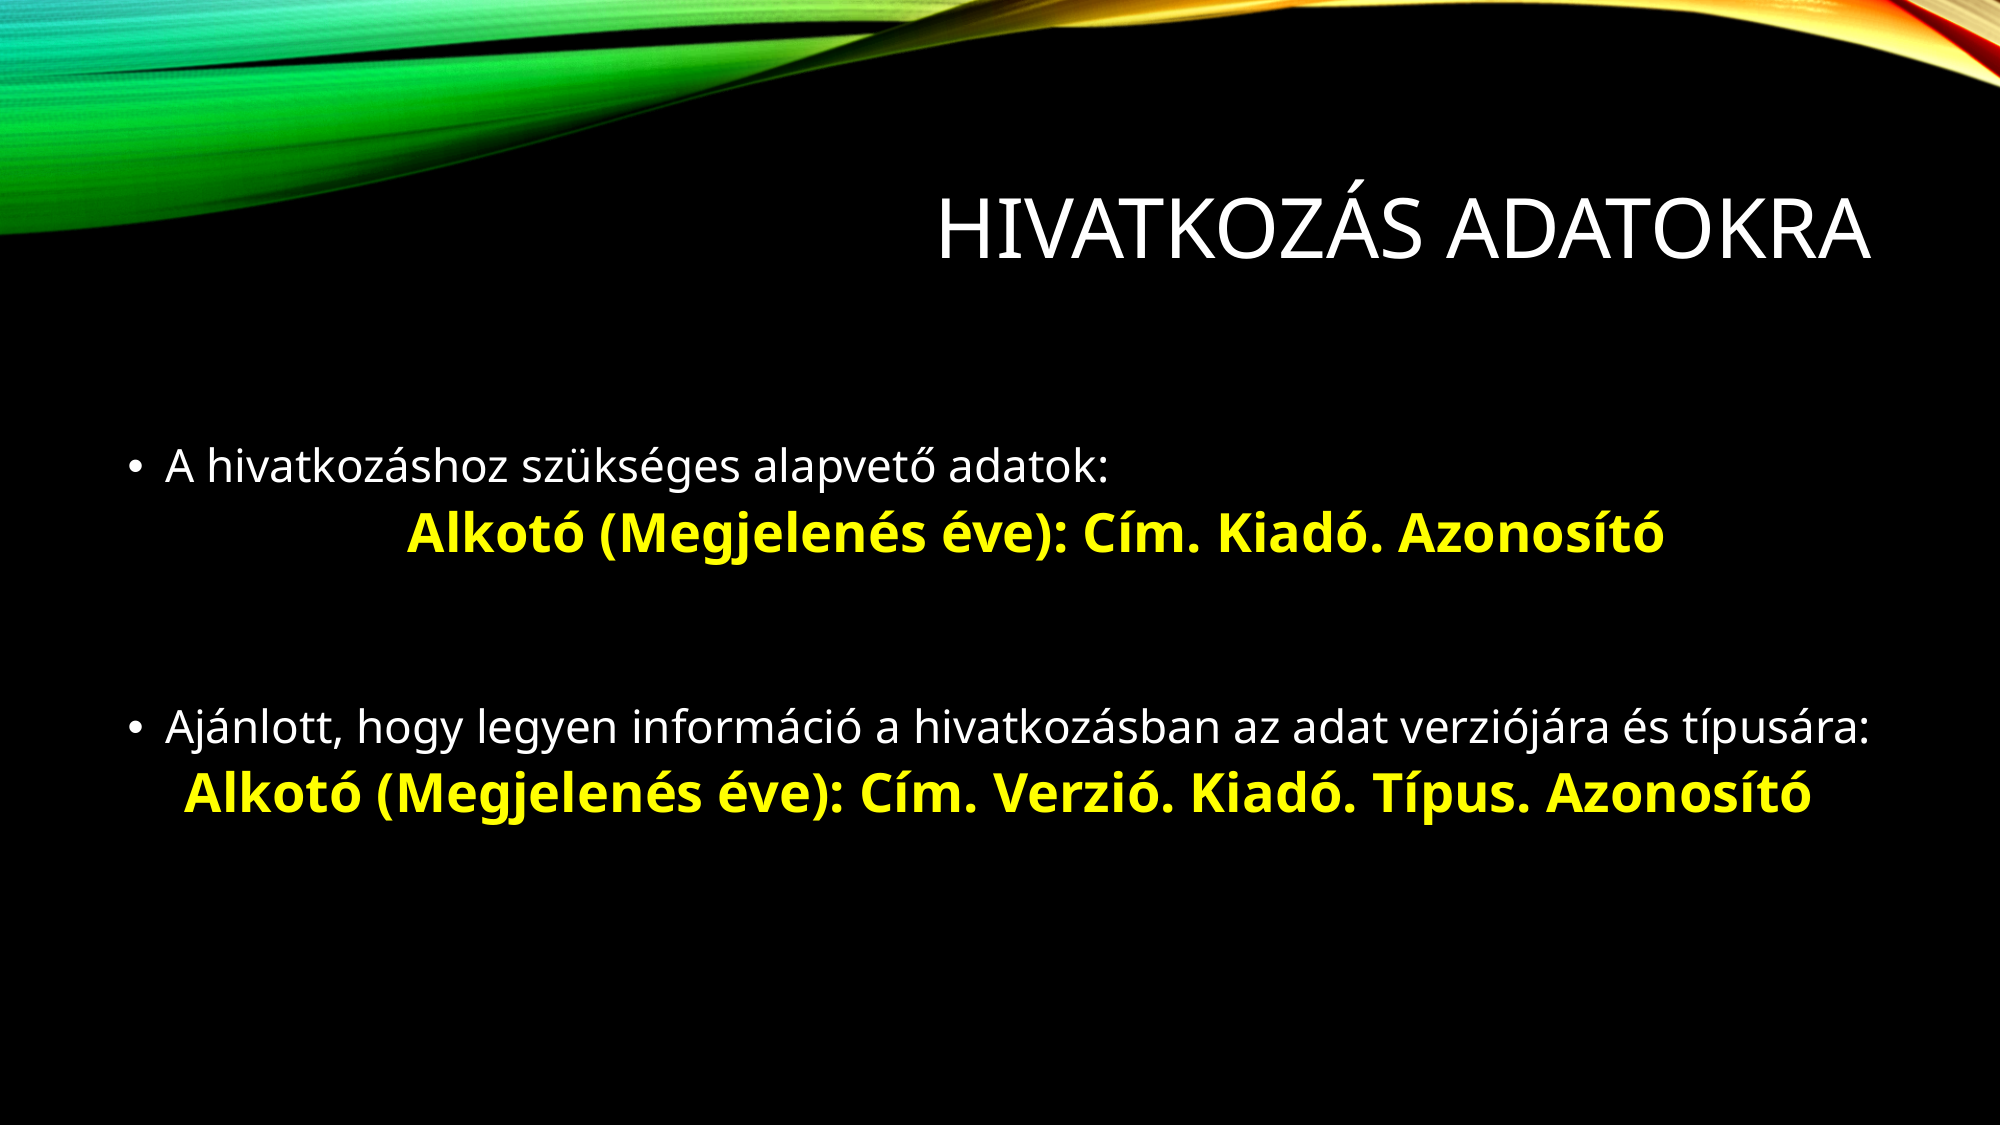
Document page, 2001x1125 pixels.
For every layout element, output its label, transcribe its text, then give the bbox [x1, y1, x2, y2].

picture [0, 0, 2000, 237]
title Hivatkozás Adatokra [474, 125, 1888, 338]
list A hivatkozáshoz szükséges alapvető adatok: Alkotó (Megjelenés éve): Cím. Kiadó. Azonosító Ajánlott, hogy legyen információ a hivatkozásban az adat verziójára és típusára: Alkotó (Megjelenés éve): Cím. Verzió. Kiadó. Típus. Azonosító [112, 360, 1888, 1021]
